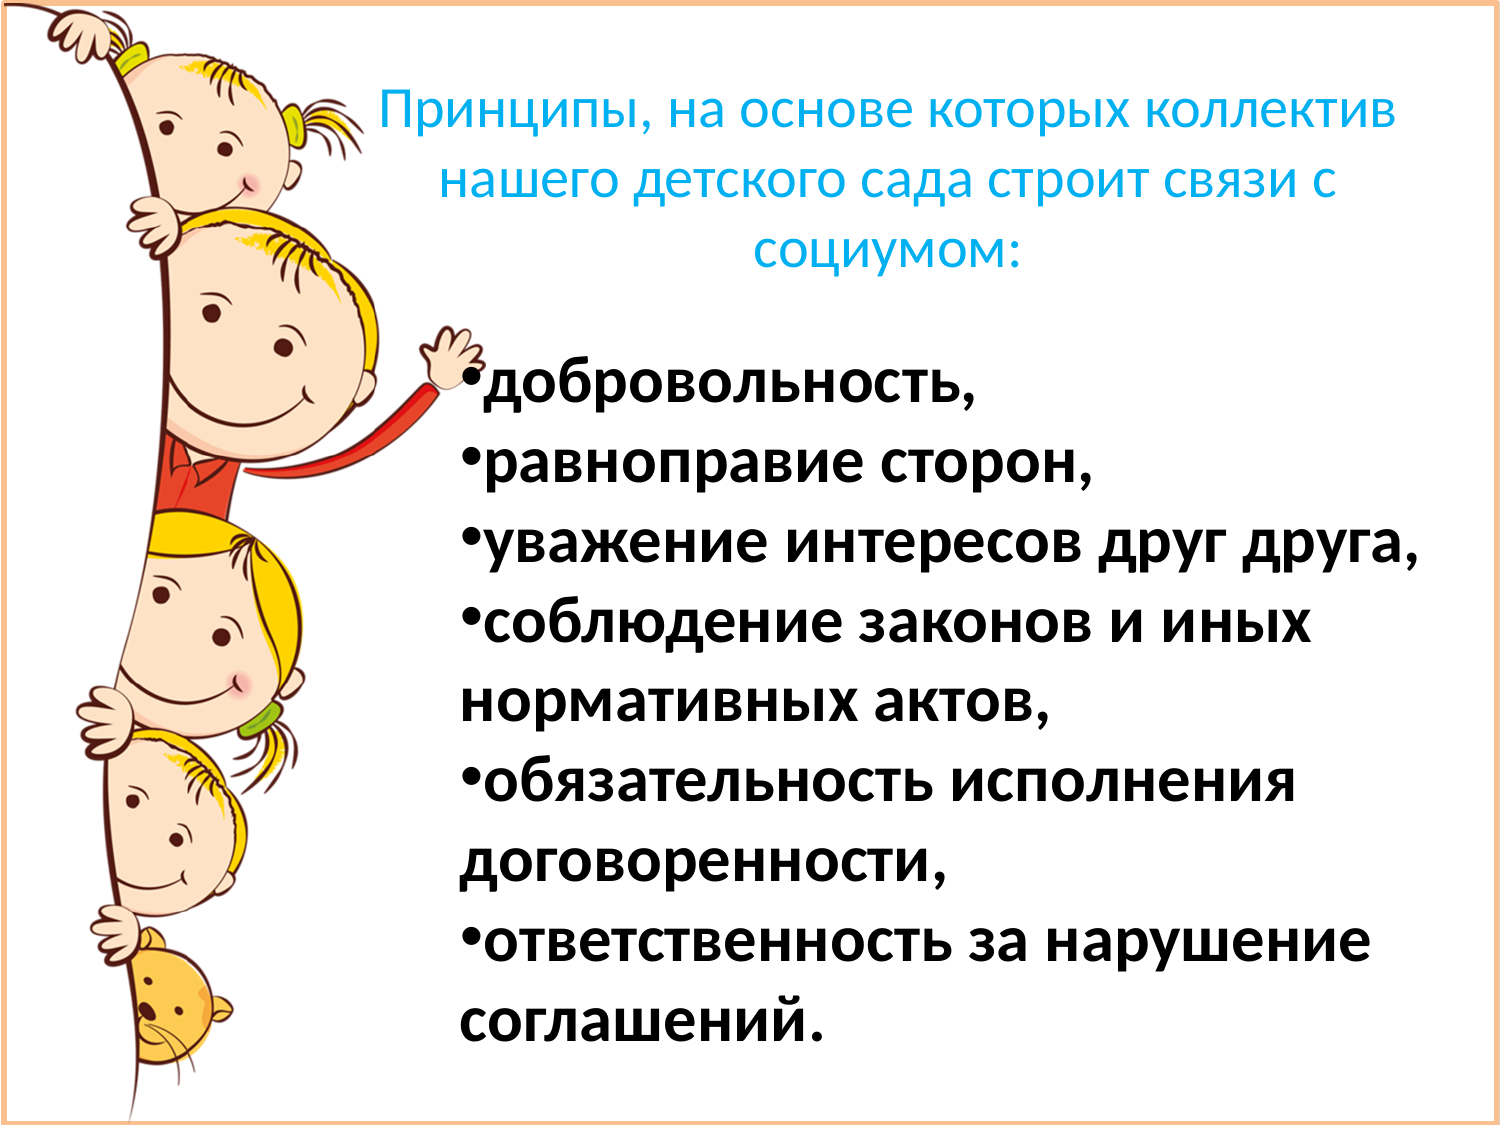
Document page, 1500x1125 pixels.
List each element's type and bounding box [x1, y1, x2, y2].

list [0, 0, 1500, 1125]
